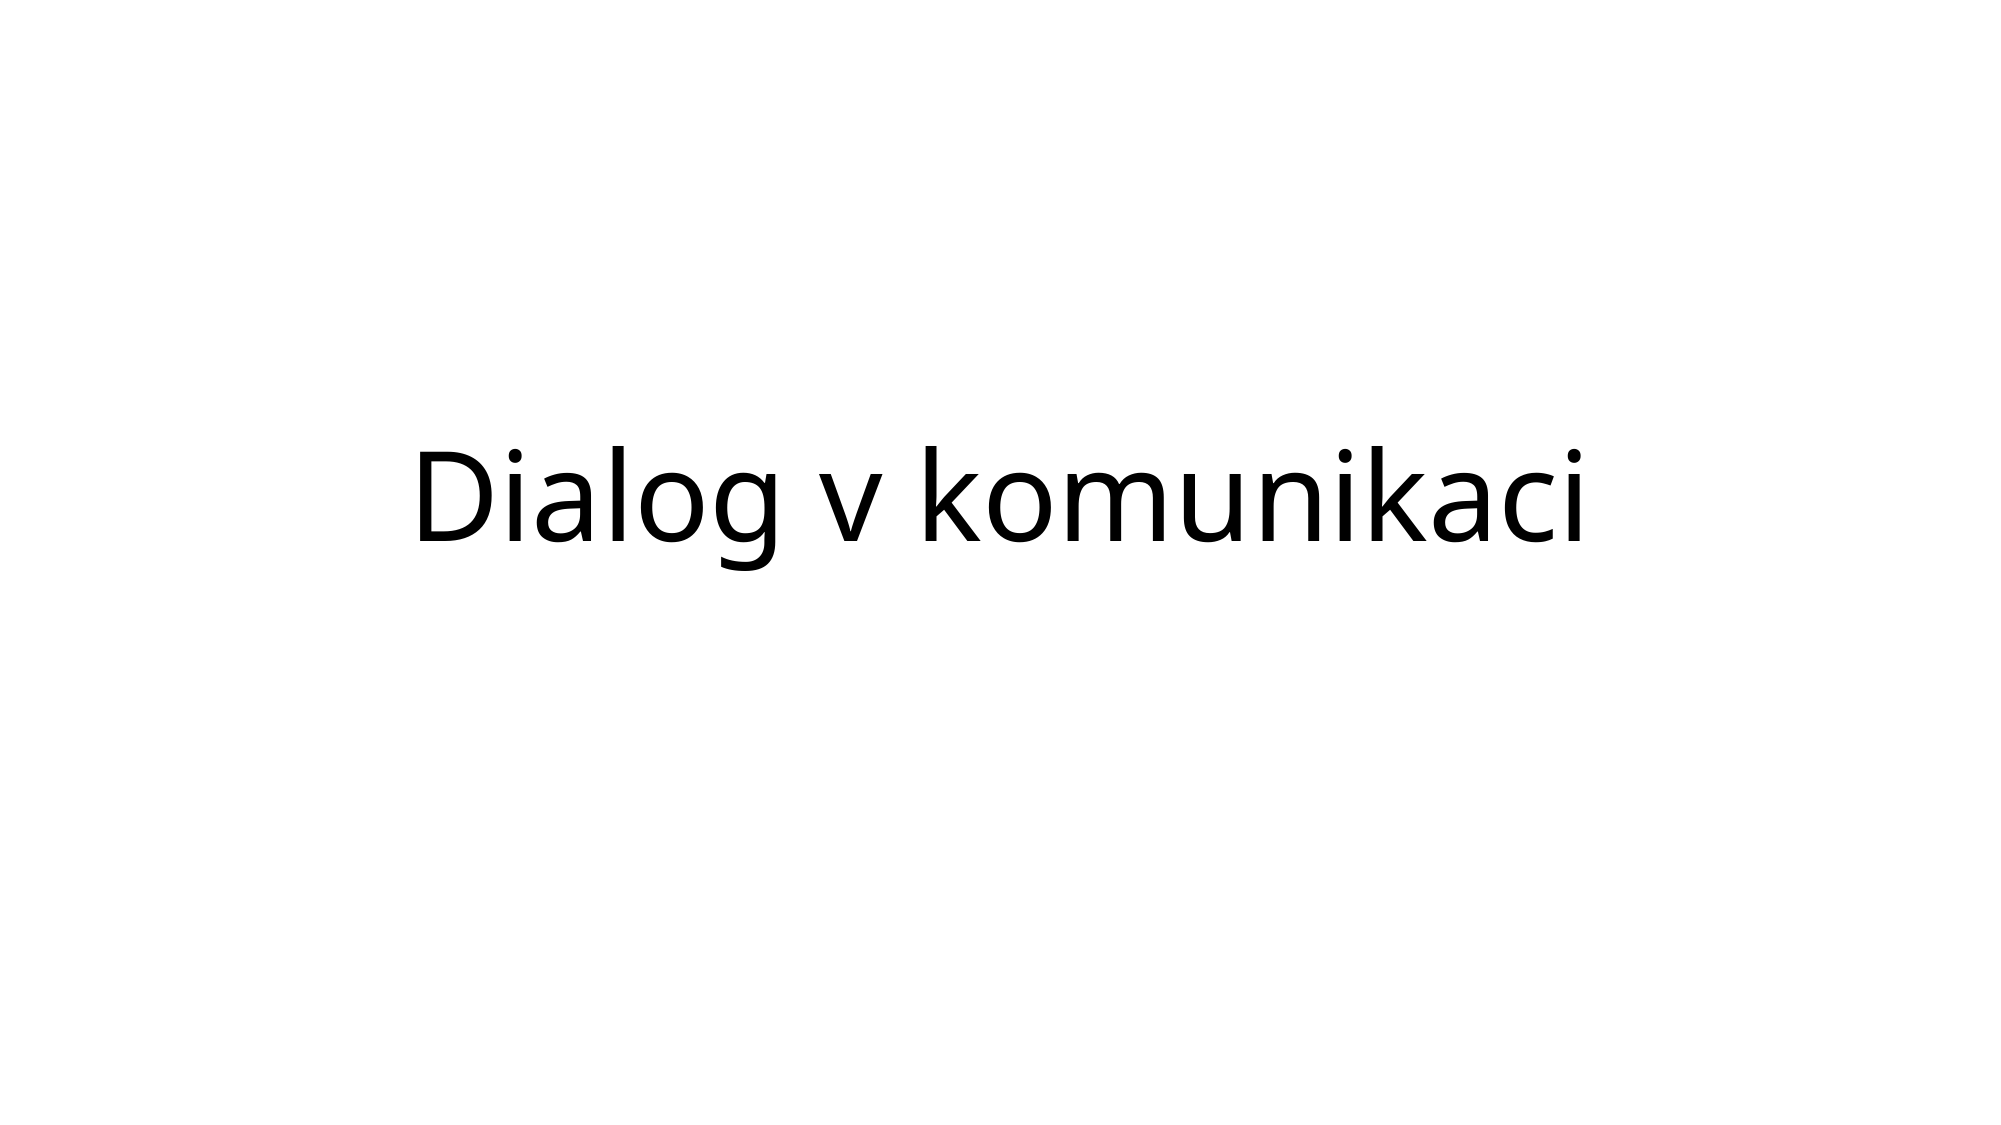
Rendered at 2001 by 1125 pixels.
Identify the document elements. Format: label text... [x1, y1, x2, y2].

title Dialog v komunikaci [249, 184, 1750, 576]
